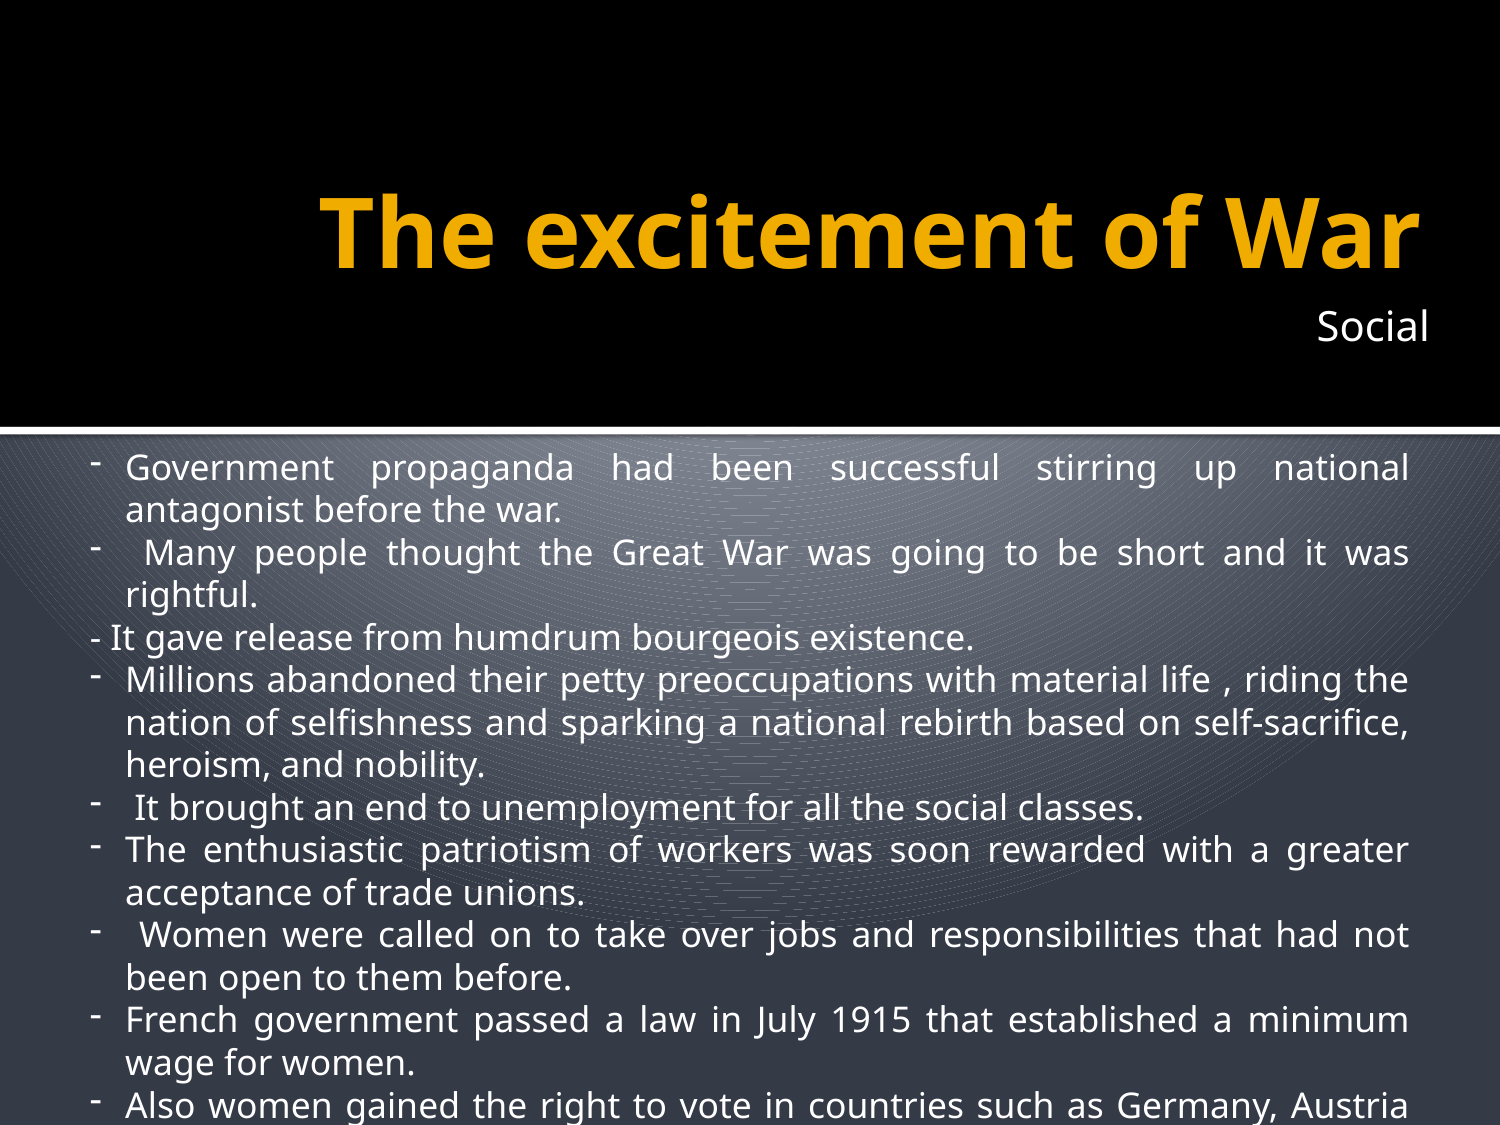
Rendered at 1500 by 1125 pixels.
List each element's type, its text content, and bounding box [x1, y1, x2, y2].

list Social [121, 299, 1438, 413]
text_box Government propaganda had been successful stirring up national antagonist before the war. Many people thought the Great War was going to be short and it was rightful. - It gave release from humdrum bourgeois existence. Millions abandoned their petty preoccupations with material life , riding the nation of selfishness and sparking a national rebirth based on self-sacrifice, heroism, and nobility. It brought an end to unemployment for all the social classes. The enthusiastic patriotism of workers was soon rewarded with a greater acceptance of trade unions. Women were called on to take over jobs and responsibilities that had not been open to them before. French government passed a law in July 1915 that established a minimum wage for women. Also women gained the right to vote in countries such as Germany, Austria and Britain after the war. [74, 437, 1425, 1125]
title The excitement of War [123, 19, 1438, 288]
